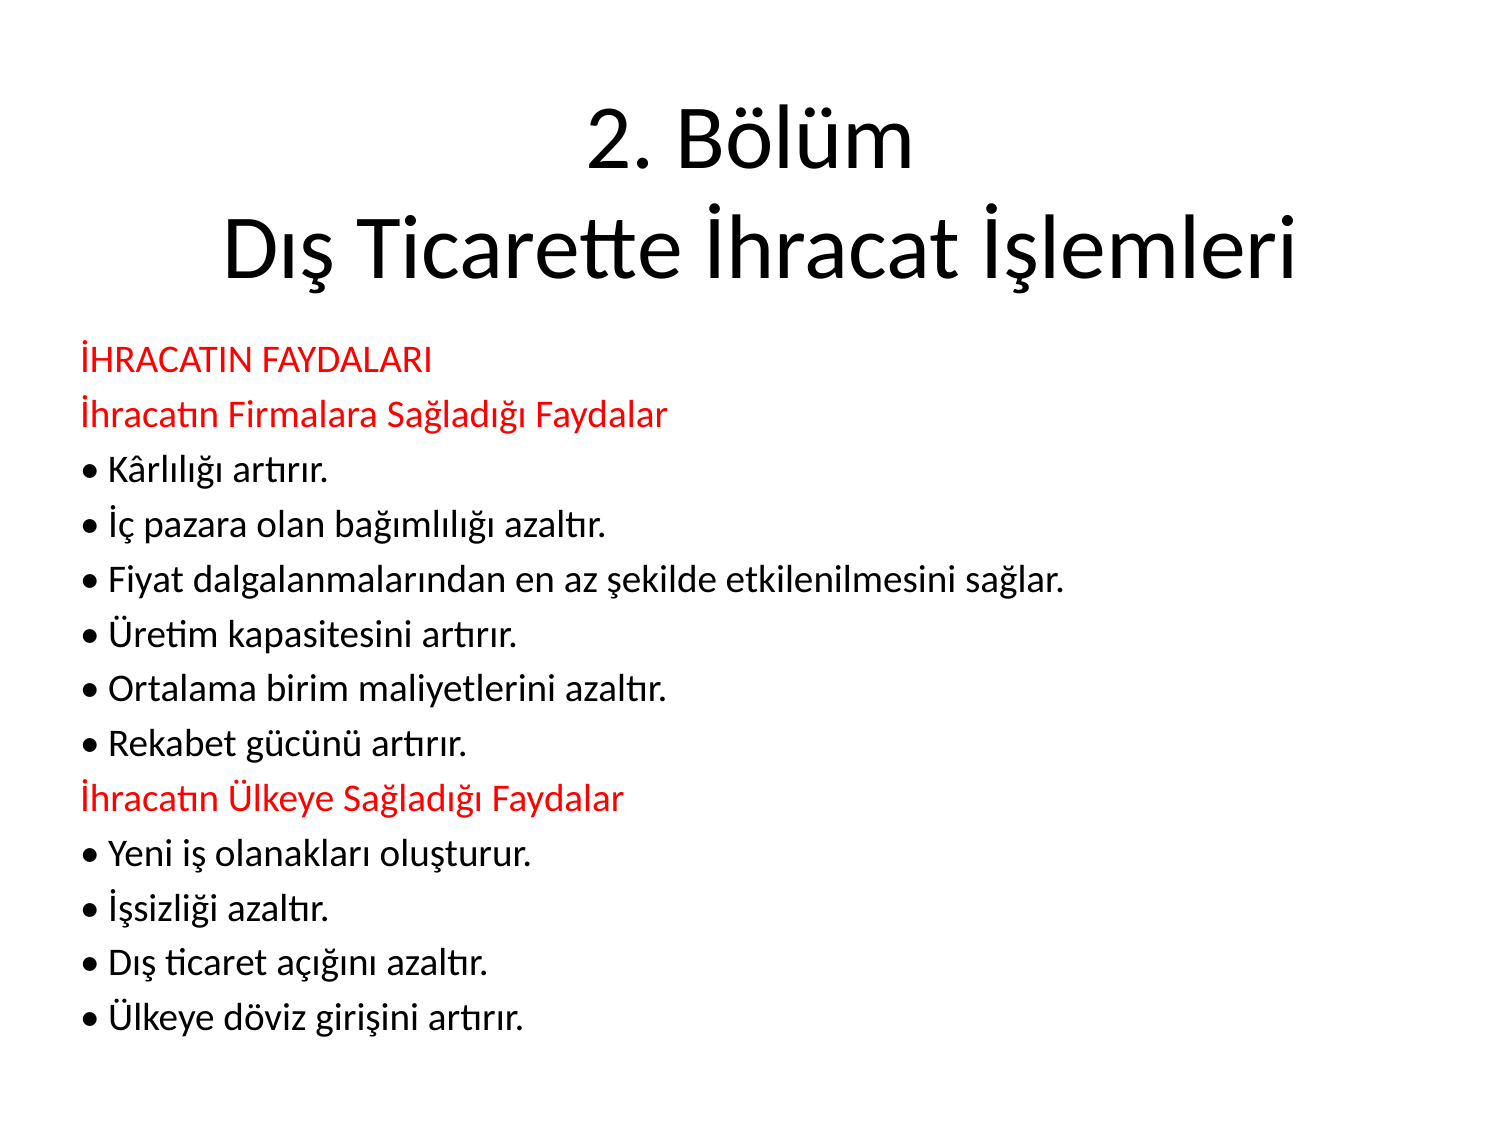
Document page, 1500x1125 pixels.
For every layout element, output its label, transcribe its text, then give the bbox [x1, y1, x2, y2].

title 2. Bölüm Dış Ticarette İhracat İşlemleri [123, 66, 1399, 308]
subtitle İHRACATIN FAYDALARI İhracatın Firmalara Sağladığı Faydalar • Kârlılığı artırır. • İç pazara olan bağımlılığı azaltır. • Fiyat dalgalanmalarından en az şekilde etkilenilmesini sağlar. • Üretim kapasitesini artırır. • Ortalama birim maliyetlerini azaltır. • Rekabet gücünü artırır. İhracatın Ülkeye Sağladığı Faydalar • Yeni iş olanakları oluşturur. • İşsizliği azaltır. • Dış ticaret açığını azaltır. • Ülkeye döviz girişini artırır. [64, 326, 1483, 1047]
